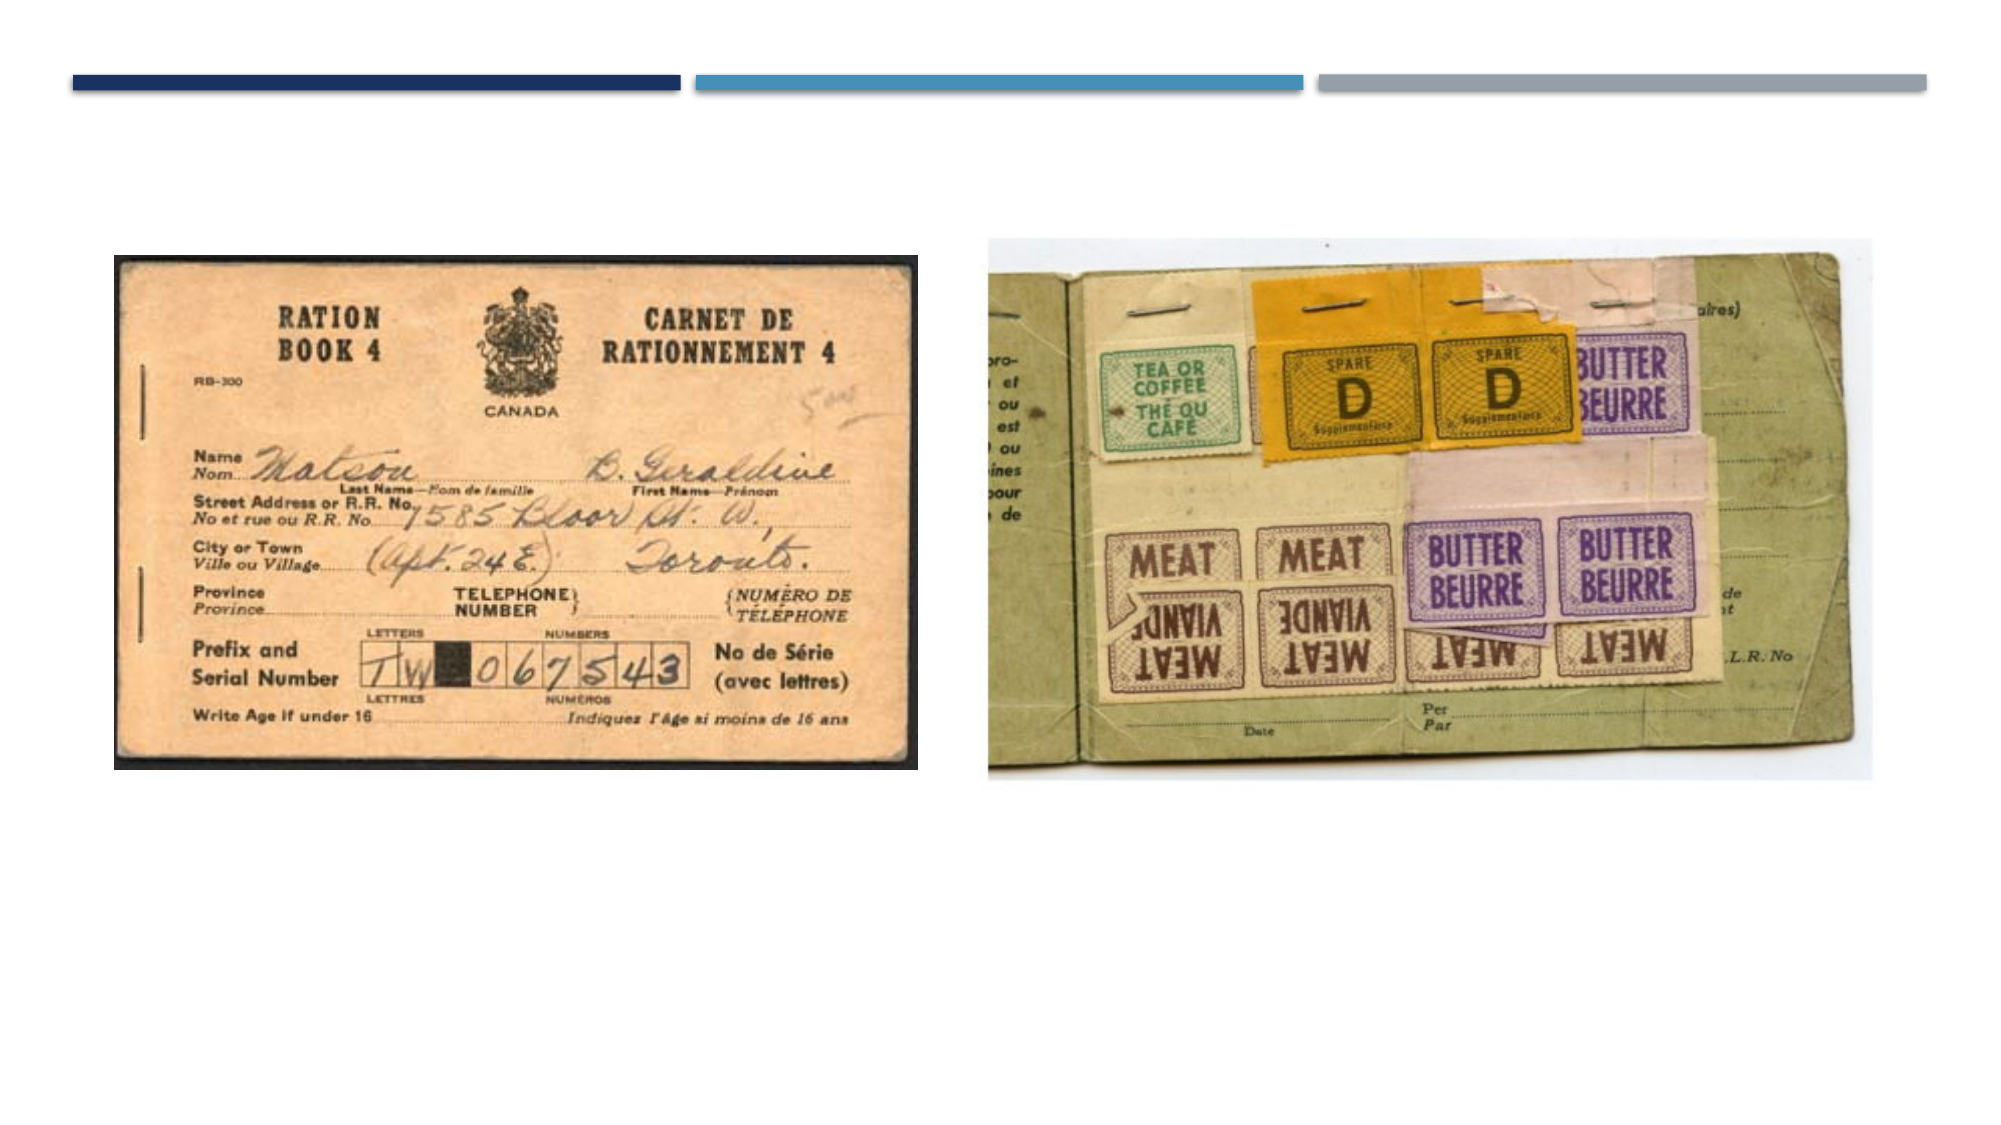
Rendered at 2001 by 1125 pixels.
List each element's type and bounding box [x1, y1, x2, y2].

picture [953, 213, 1893, 812]
picture [113, 254, 918, 770]
